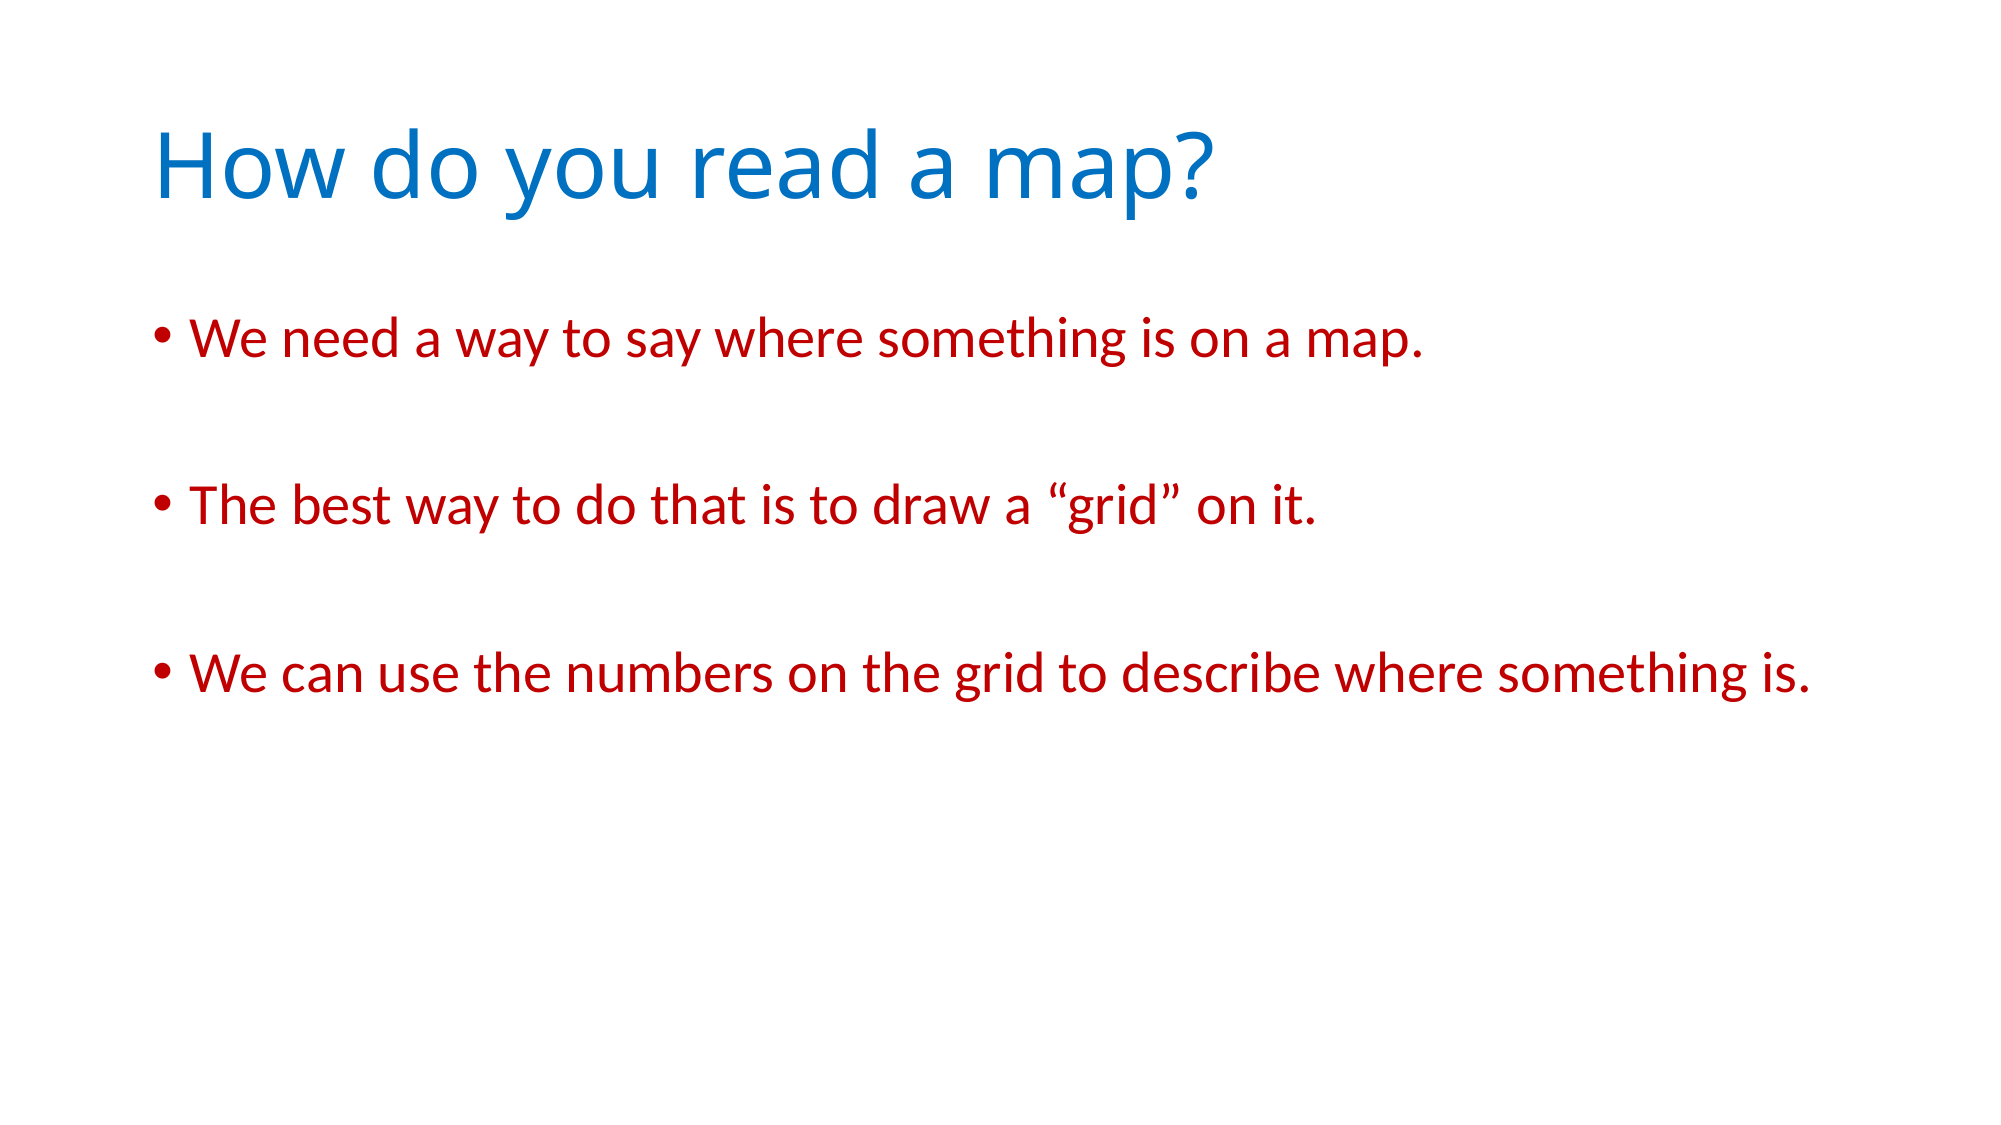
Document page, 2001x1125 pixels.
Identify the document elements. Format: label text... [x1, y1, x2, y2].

title How do you read a map? [137, 59, 1863, 278]
list We need a way to say where something is on a map. The best way to do that is to draw a “grid” on it. We can use the numbers on the grid to describe where something is. [137, 299, 1863, 1014]
